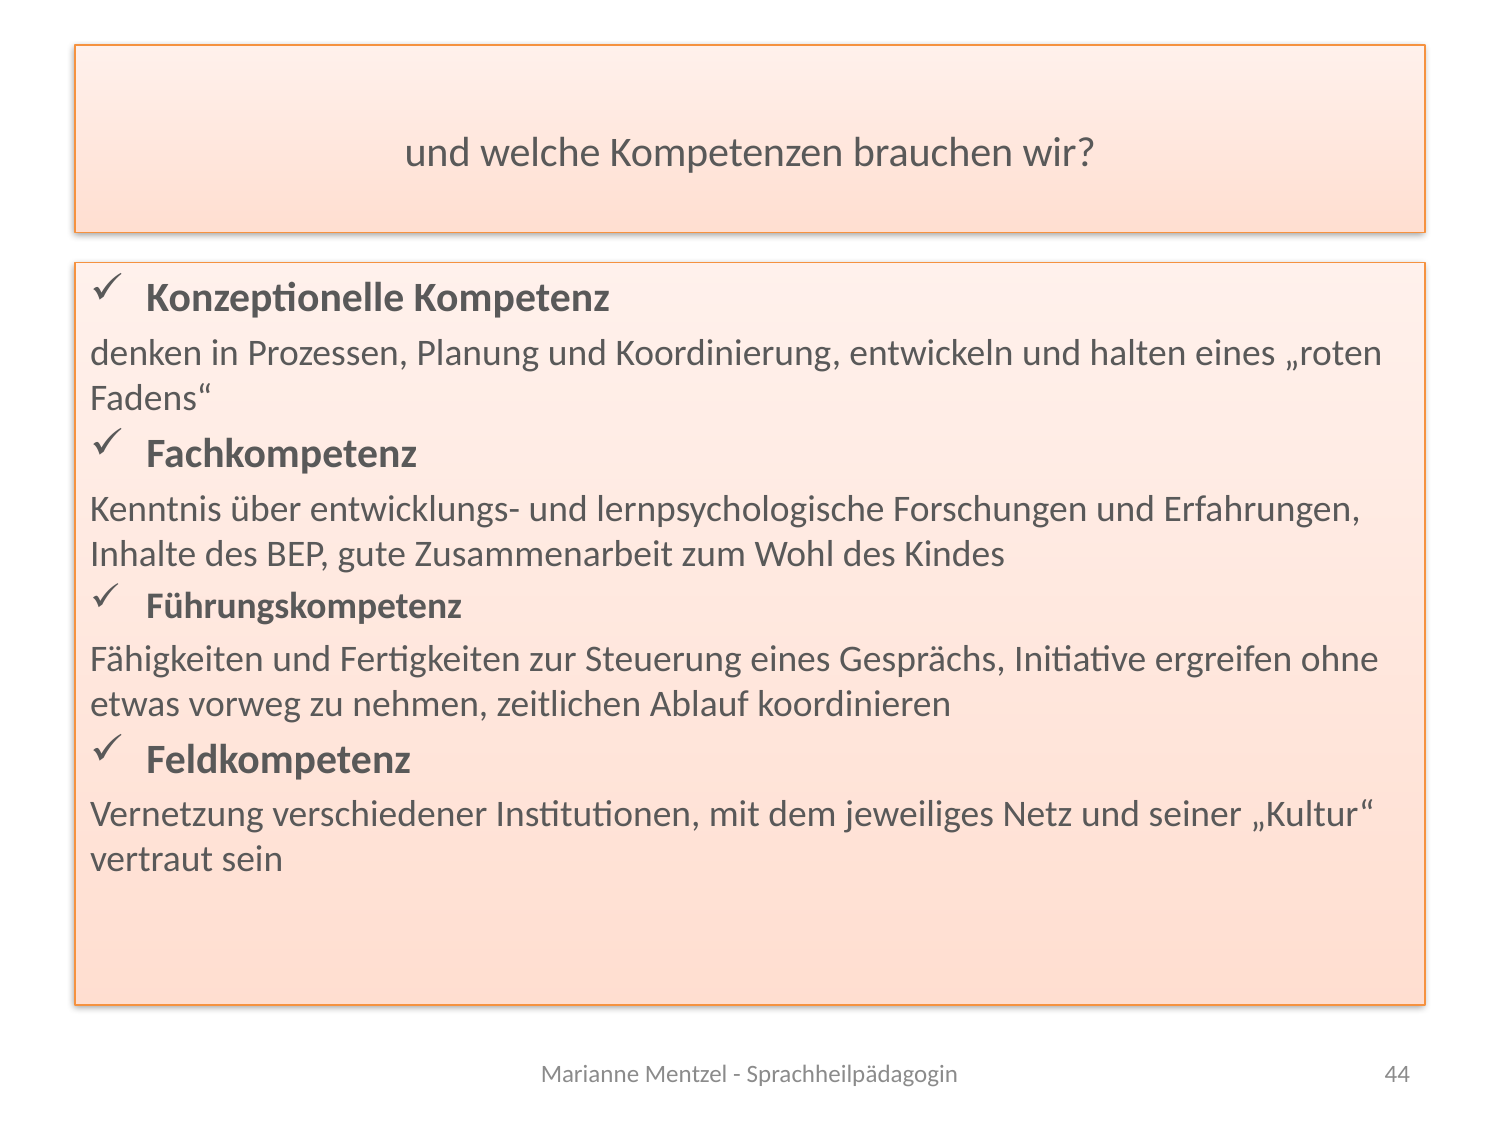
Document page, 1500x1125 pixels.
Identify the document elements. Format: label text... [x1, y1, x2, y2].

title und welche Kompetenzen brauchen wir? [74, 44, 1426, 233]
footer Marianne Mentzel - Sprachheilpädagogin [512, 1042, 988, 1103]
slide_number 44 [1074, 1042, 1425, 1103]
list Konzeptionelle Kompetenz denken in Prozessen, Planung und Koordinierung, entwickeln und halten eines „roten Fadens“ Fachkompetenz Kenntnis über entwicklungs- und lernpsychologische Forschungen und Erfahrungen, Inhalte des BEP, gute Zusammenarbeit zum Wohl des Kindes Führungskompetenz Fähigkeiten und Fertigkeiten zur Steuerung eines Gesprächs, Initiative ergreifen ohne etwas vorweg zu nehmen, zeitlichen Ablauf koordinieren Feldkompetenz Vernetzung verschiedener Institutionen, mit dem jeweiliges Netz und seiner „Kultur“ vertraut sein [74, 262, 1426, 1006]
